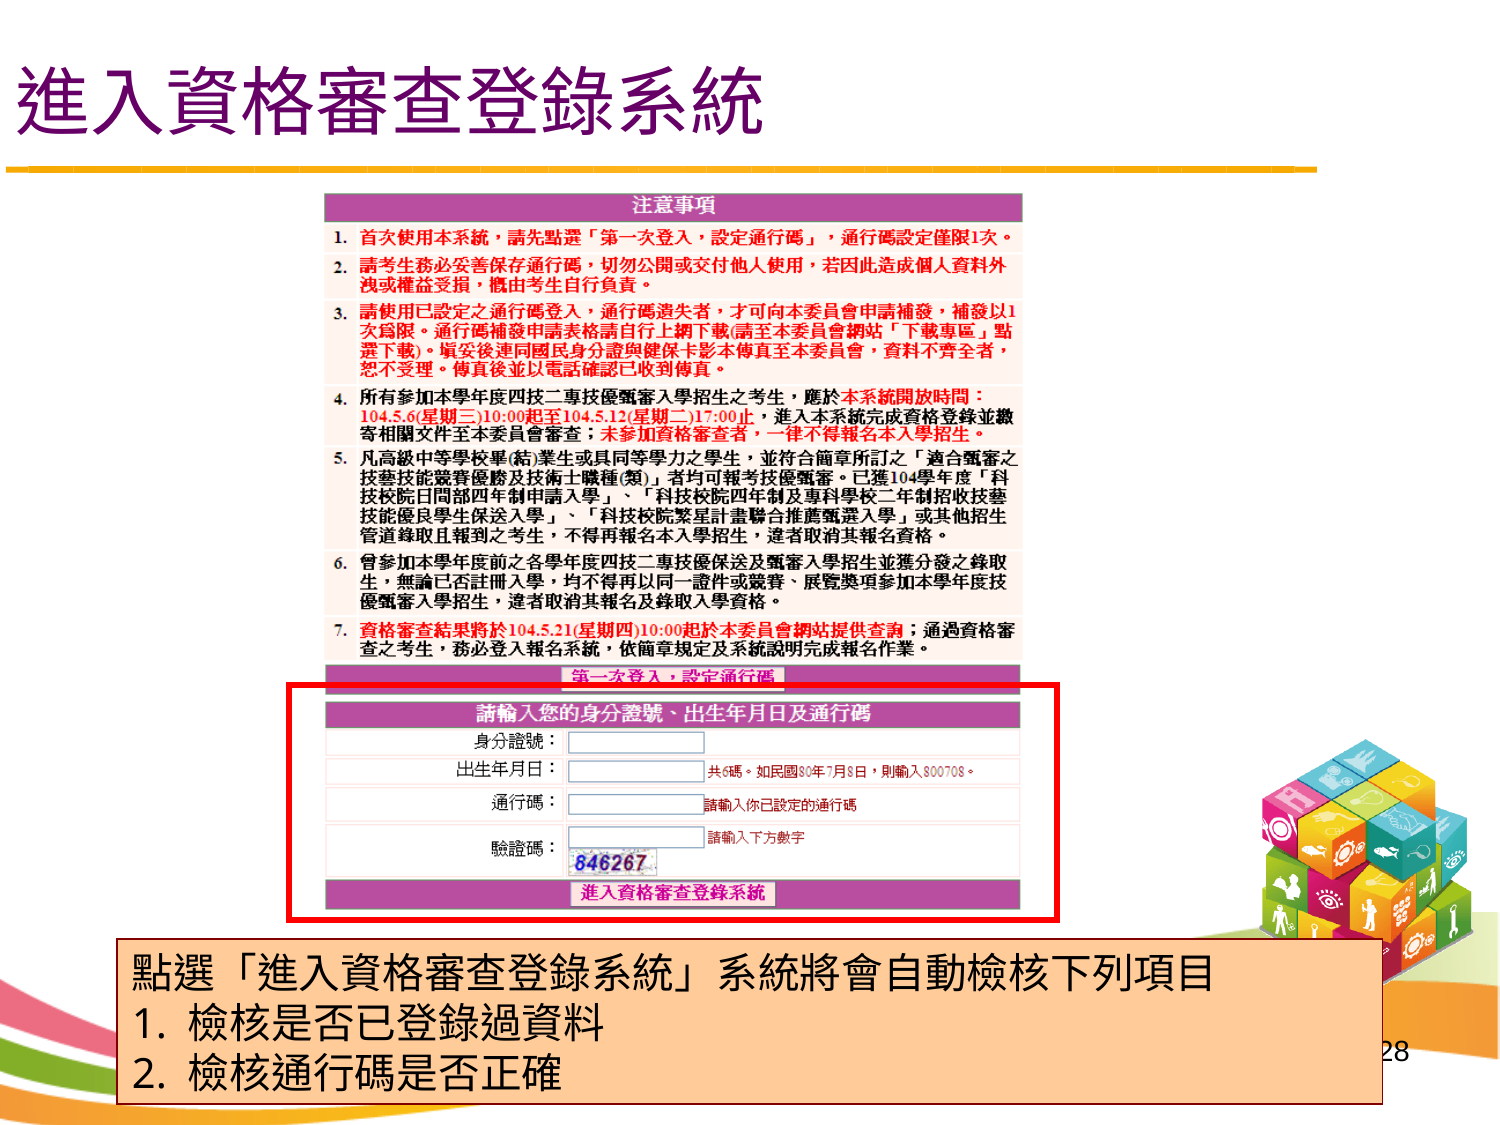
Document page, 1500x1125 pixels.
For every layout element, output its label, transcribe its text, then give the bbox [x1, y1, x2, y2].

title 進入資格審查登錄系統 [0, 46, 1500, 154]
slide_number 128 [1383, 1024, 1426, 1103]
text_box 點選「進入資格審查登錄系統」系統將會自動檢核下列項目 1. 檢核是否已登錄過資料 2. 檢核通行碼是否正確 [117, 939, 1383, 1104]
picture [0, 183, 1500, 1125]
